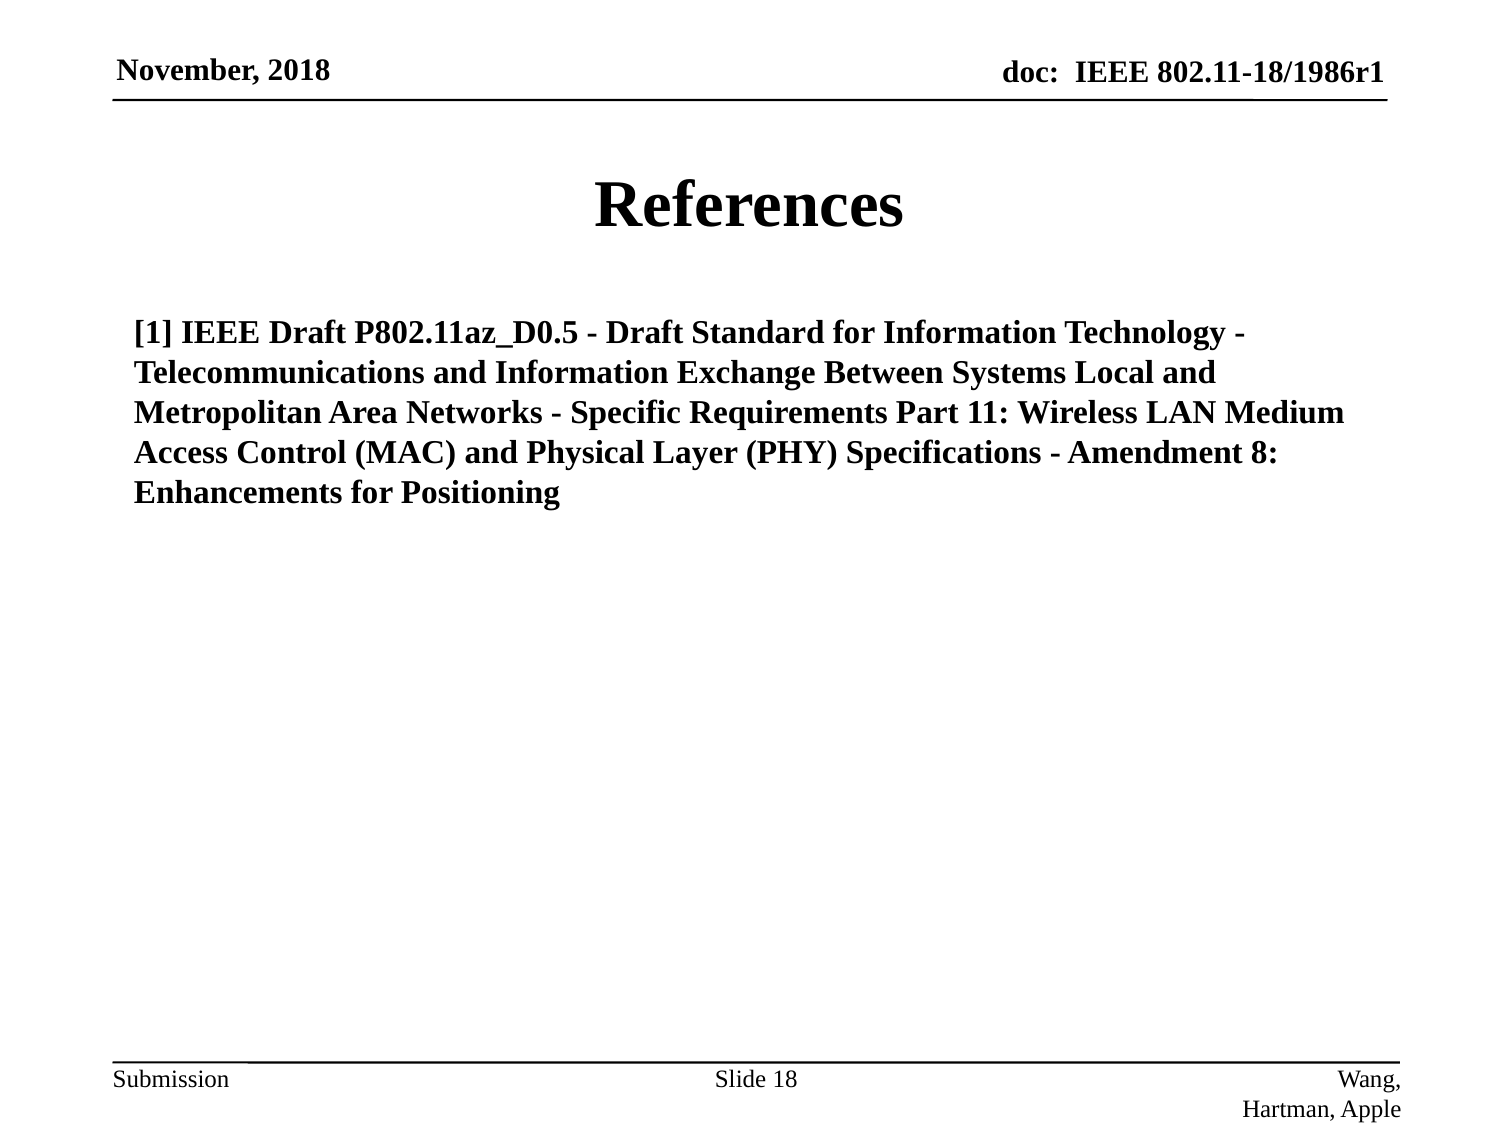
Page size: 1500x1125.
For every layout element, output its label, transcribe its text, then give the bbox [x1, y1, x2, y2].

footer Wang, Hartman, Apple [1238, 1062, 1402, 1093]
list [1] IEEE Draft P802.11az_D0.5 - Draft Standard for Information Technology - Telecommunications and Information Exchange Between Systems Local and Metropolitan Area Networks - Specific Requirements Part 11: Wireless LAN Medium Access Control (MAC) and Physical Layer (PHY) Specifications - Amendment 8: Enhancements for Positioning [118, 302, 1394, 978]
title References [112, 112, 1388, 288]
slide_number Slide 18 [712, 1062, 800, 1093]
